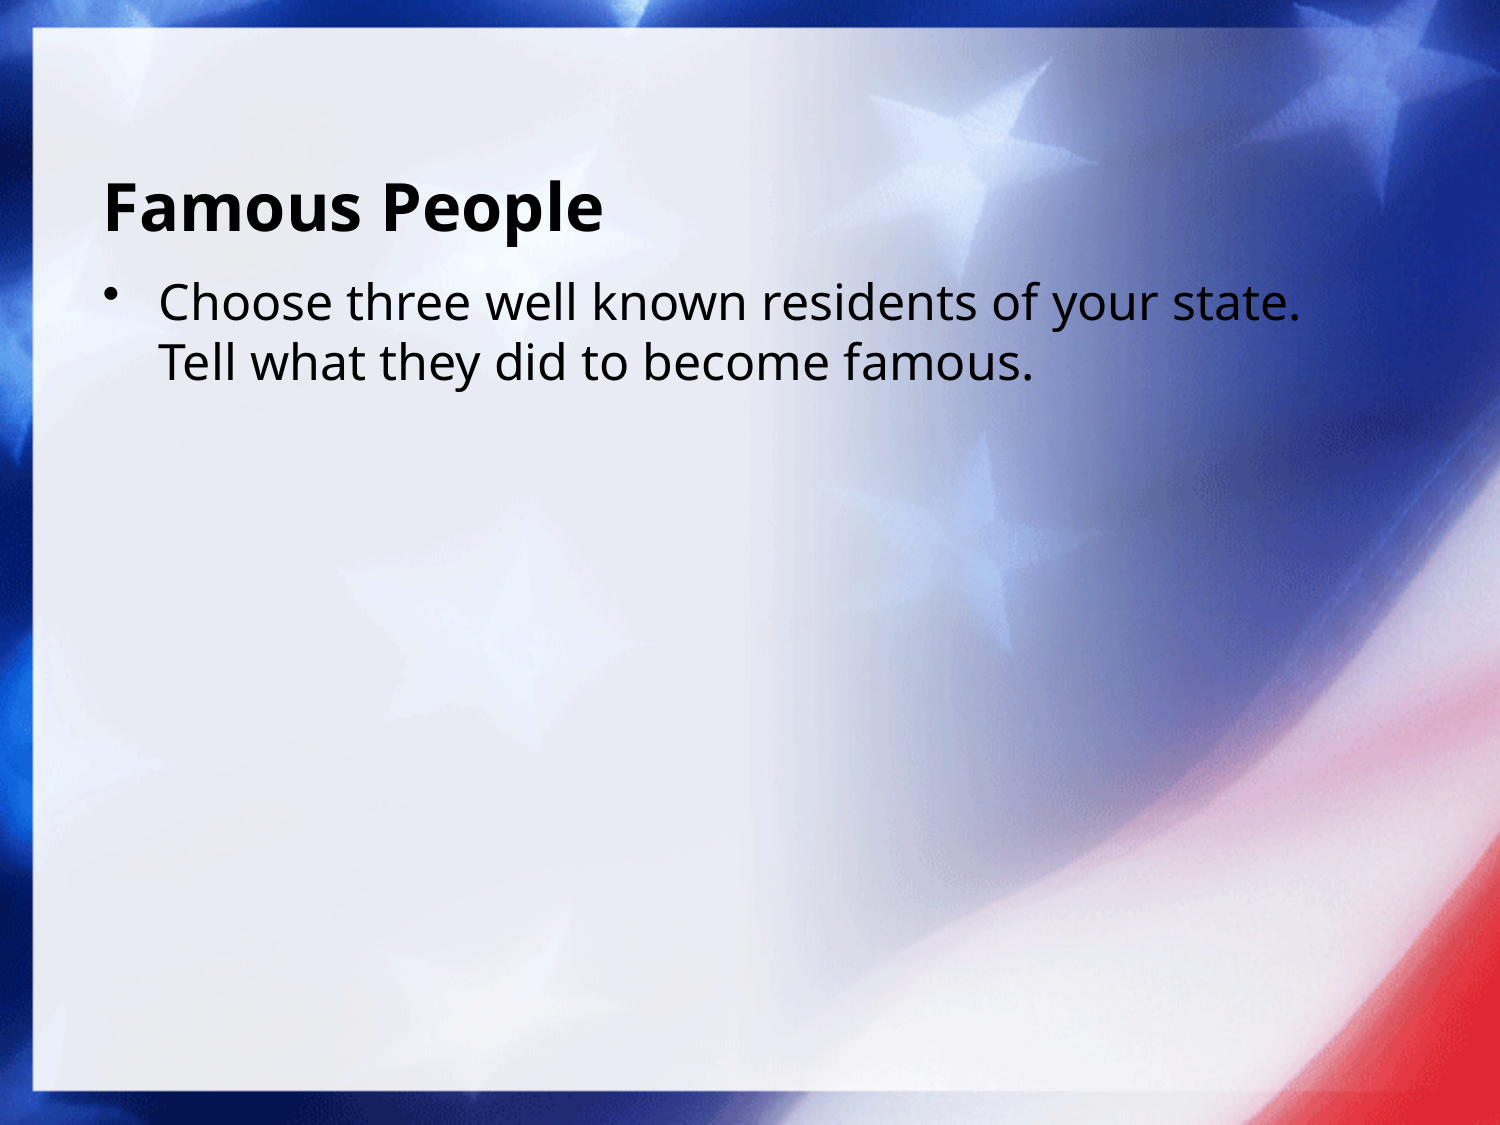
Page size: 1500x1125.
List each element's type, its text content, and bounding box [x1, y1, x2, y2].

list Choose three well known residents of your state. Tell what they did to become famous. [87, 262, 1401, 1013]
picture [0, 0, 1500, 1125]
title Famous People [87, 62, 1401, 253]
